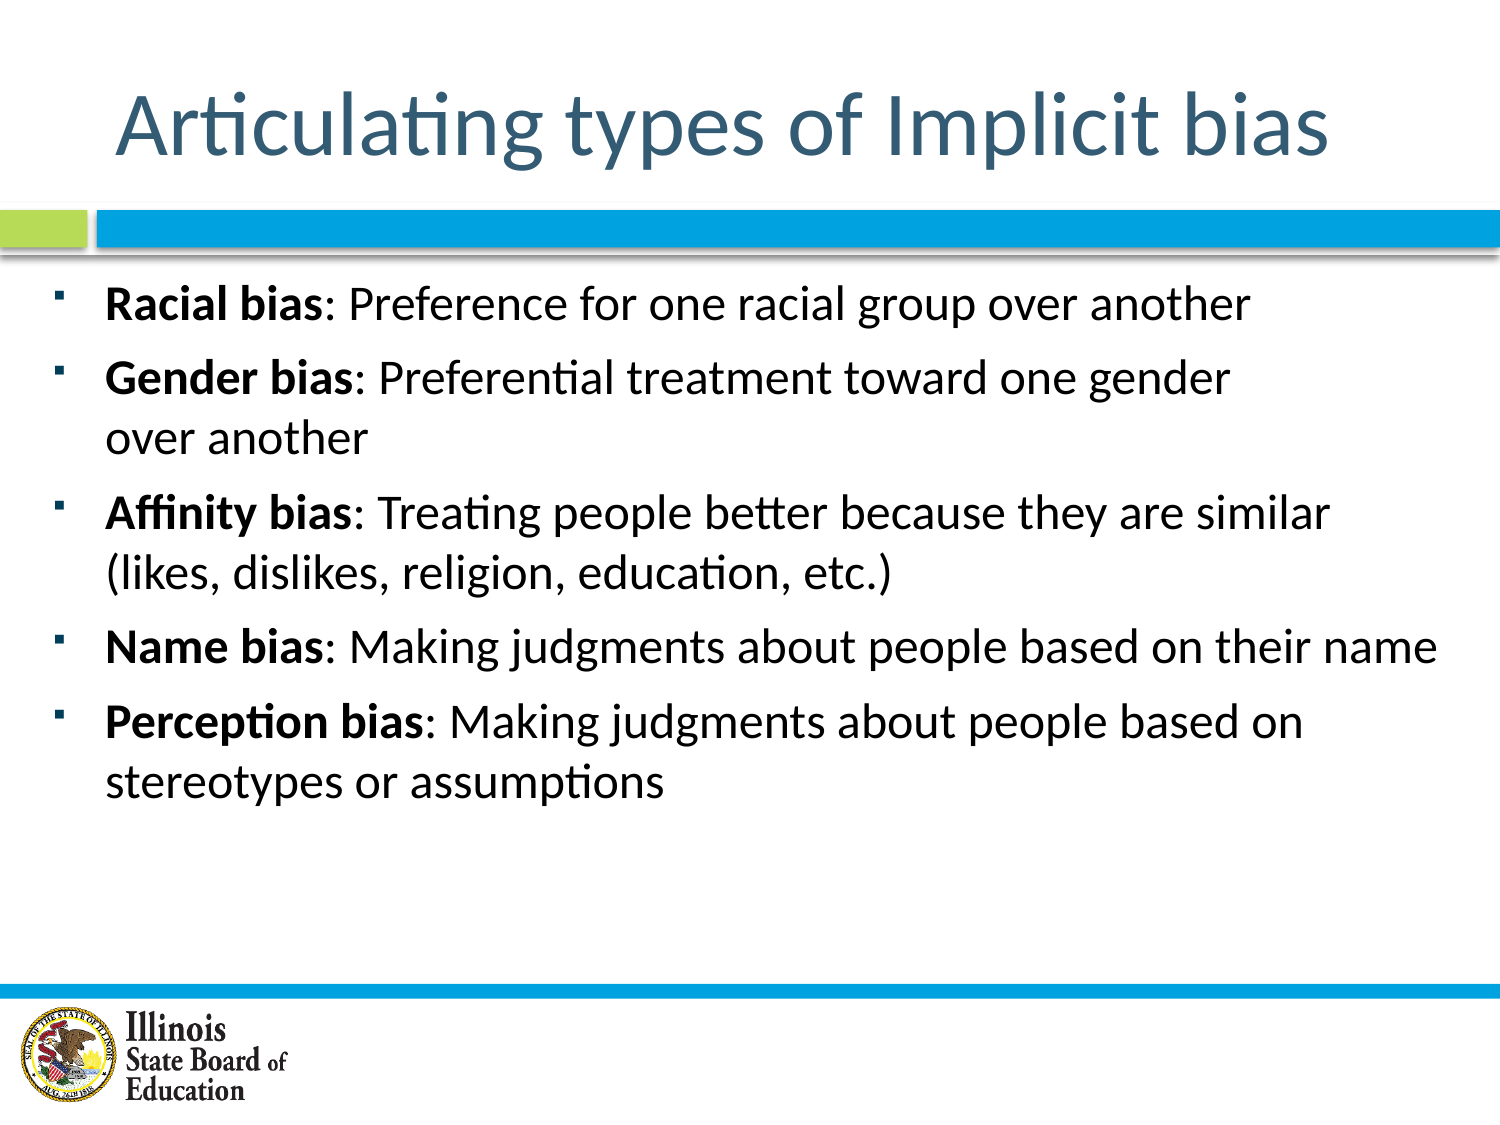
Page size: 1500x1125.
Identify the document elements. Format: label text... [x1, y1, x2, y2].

title Articulating types of Implicit bias [100, 37, 1438, 200]
picture [15, 1003, 293, 1106]
list Racial bias: Preference for one racial group over another Gender bias: Preferential treatment toward one gender over another Affinity bias: Treating people better because they are similar (likes, dislikes, religion, education, etc.) Name bias: Making judgments about people based on their name Perception bias: Making judgments about people based on stereotypes or assumptions [37, 262, 1476, 1000]
